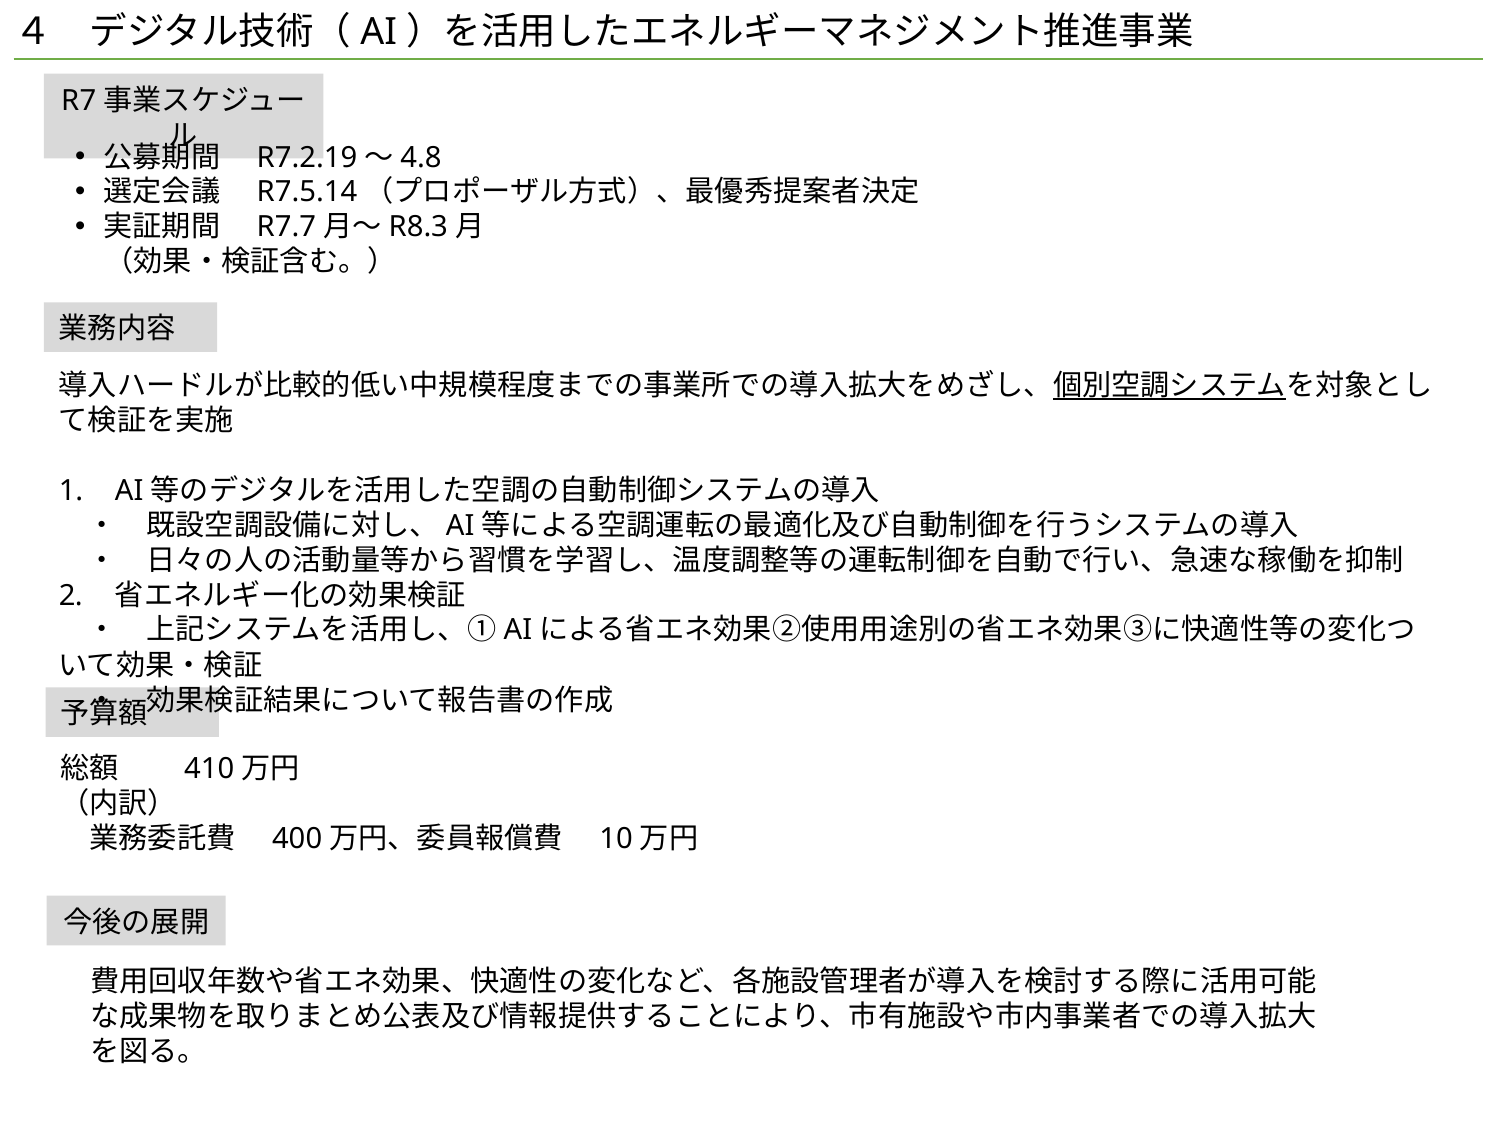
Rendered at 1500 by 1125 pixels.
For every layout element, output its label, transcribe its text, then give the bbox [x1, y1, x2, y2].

text_box ４ デジタル技術（AI）を活用したエネルギーマネジメント推進事業 [0, 0, 1500, 60]
text_box R7事業スケジュール [43, 73, 324, 159]
text_box 今後の展開 [46, 895, 226, 946]
text_box 費用回収年数や省エネ効果、快適性の変化など、各施設管理者が導入を検討する際に活用可能な成果物を取りまとめ公表及び情報提供することにより、市有施設や市内事業者での導入拡大を図る。 [75, 954, 1357, 1075]
text_box 公募期間 R7.2.19～4.8 選定会議 R7.5.14（プロポーザル方式）、最優秀提案者決定 実証期間 R7.7月～R8.3月 （効果・検証含む。） [60, 130, 1104, 286]
text_box 予算額 [45, 724, 219, 737]
text_box 導入ハードルが比較的低い中規模程度までの事業所での導入拡大をめざし、個別空調システムを対象として検証を実施 AI等のデジタルを活用した空調の自動制御システムの導入 ・ 既設空調設備に対し、AI等による空調運転の最適化及び自動制御を行うシステムの導入 ・ 日々の人の活動量等から習慣を学習し、温度調整等の運転制御を自動で行い、急速な稼働を抑制 省エネルギー化の効果検証 ・ 上記システムを活用し、①AIによる省エネ効果②使用用途別の省エネ効果③に快適性等の変化ついて効果・検証 ・ 効果検証結果について報告書の作成 [43, 358, 1457, 724]
text_box 総額 410万円 （内訳） 業務委託費 400万円、委員報償費 10万円 [45, 742, 1339, 863]
text_box 業務内容 [43, 302, 218, 352]
